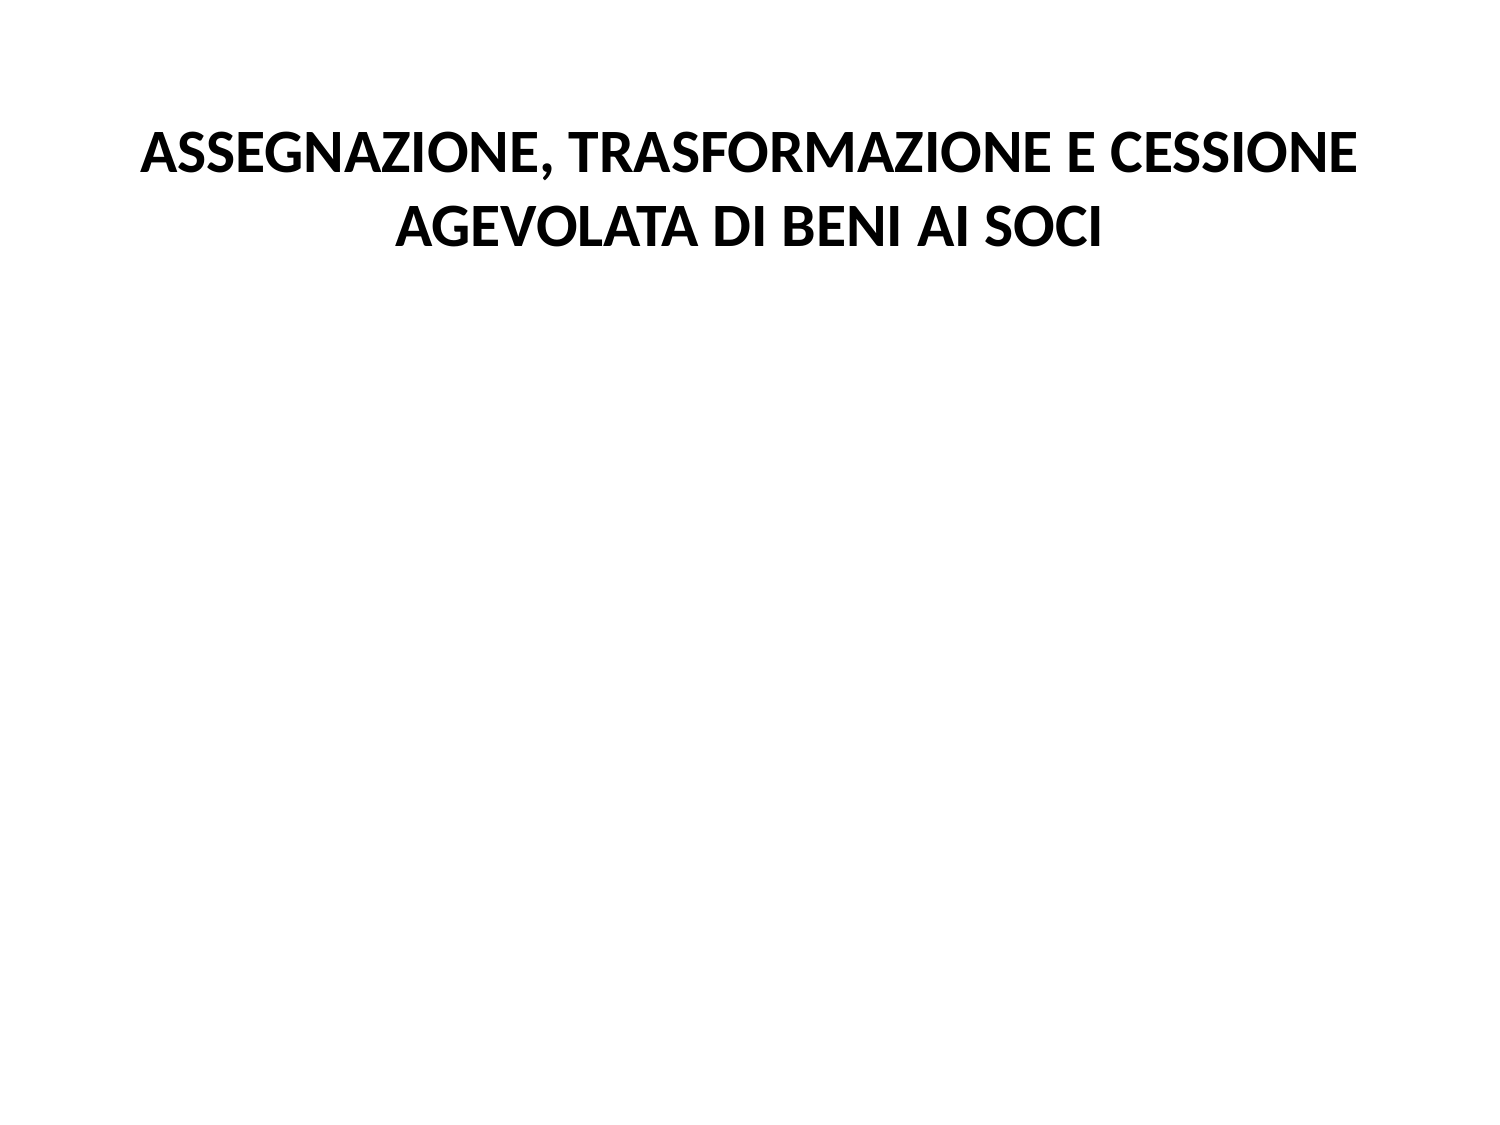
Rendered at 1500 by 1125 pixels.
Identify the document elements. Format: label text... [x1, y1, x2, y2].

title ASSEGNAZIONE, TRASFORMAZIONE E CESSIONE AGEVOLATA DI BENI AI SOCI [112, 101, 1388, 268]
